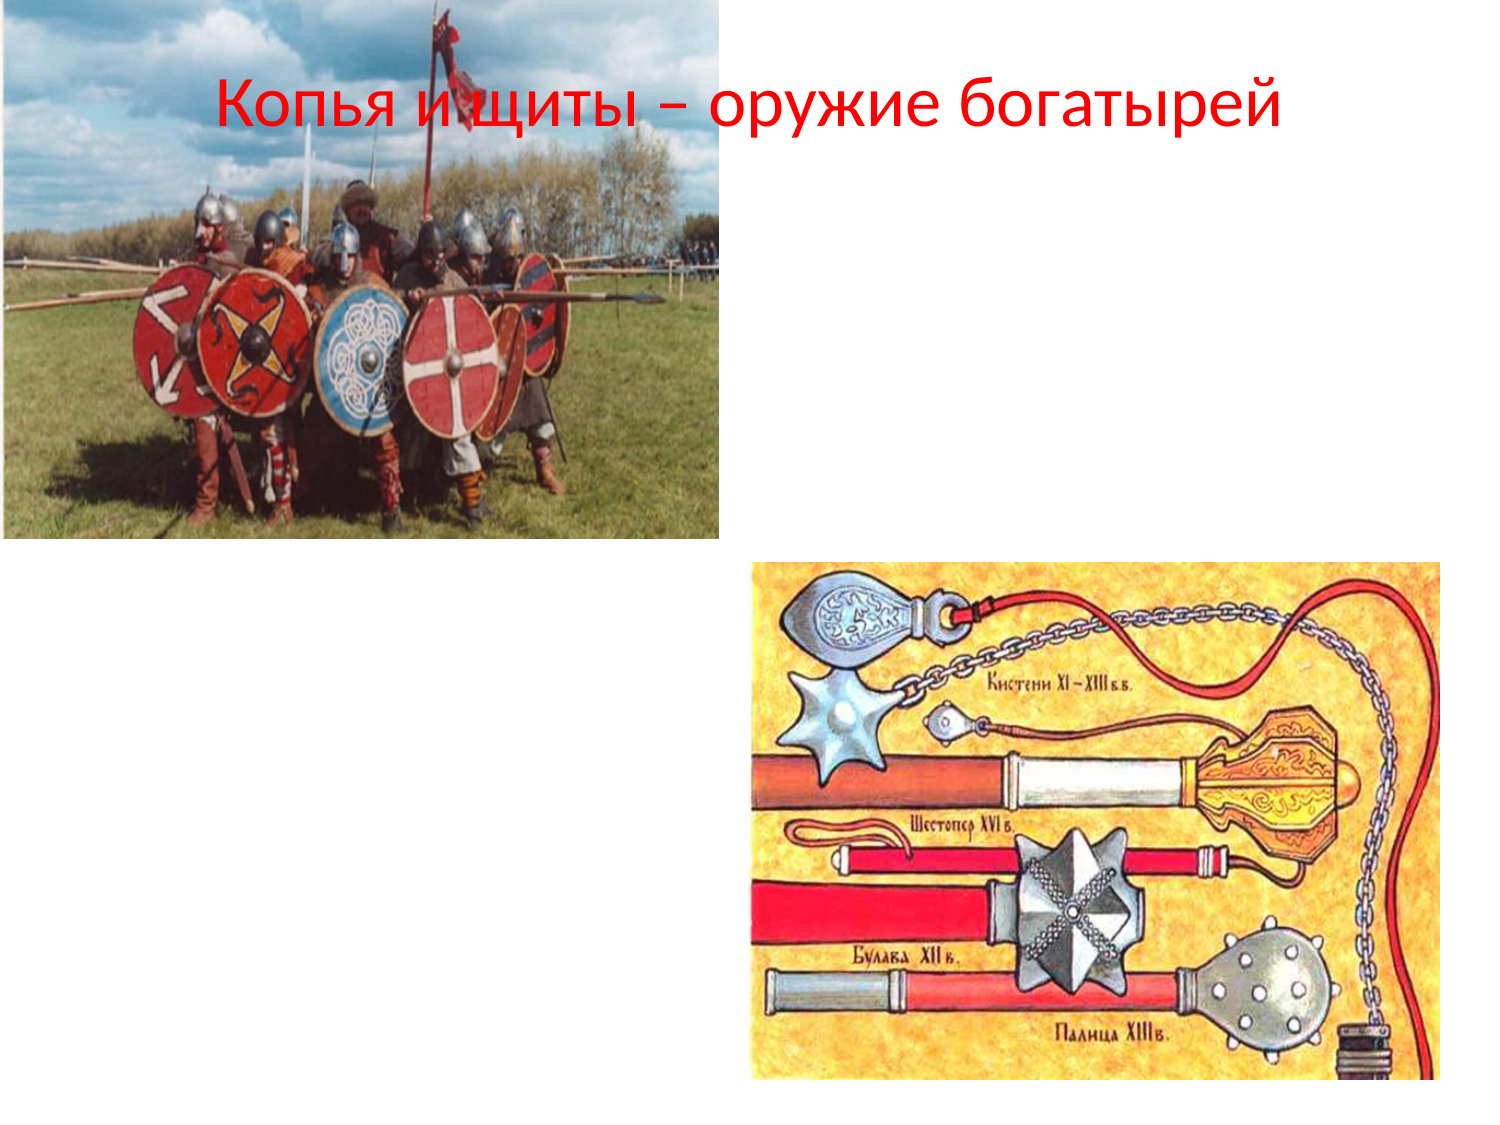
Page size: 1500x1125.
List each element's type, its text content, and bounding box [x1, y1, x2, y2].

picture [0, 0, 719, 540]
title Копья и щиты – оружие богатырей [722, 45, 1425, 149]
picture [749, 562, 1440, 1081]
